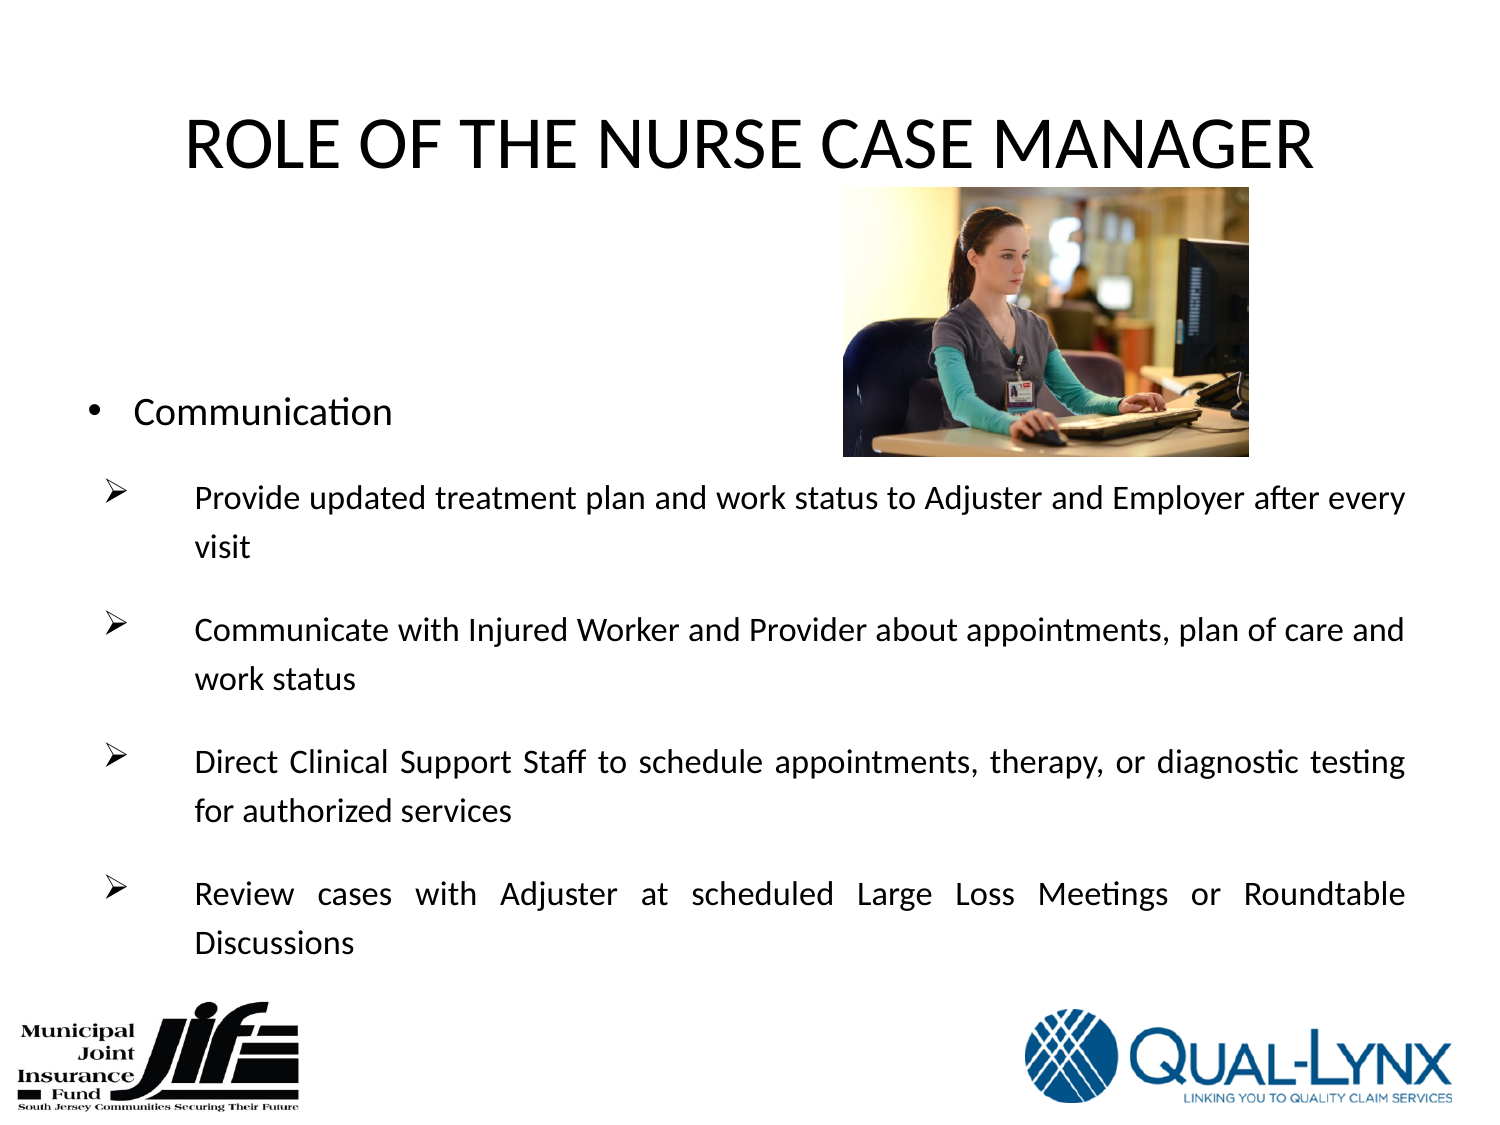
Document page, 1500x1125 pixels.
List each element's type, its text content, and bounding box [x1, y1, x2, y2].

list Communication Provide updated treatment plan and work status to Adjuster and Employer after every visit Communicate with Injured Worker and Provider about appointments, plan of care and work status Direct Clinical Support Staff to schedule appointments, therapy, or diagnostic testing for authorized services Review cases with Adjuster at scheduled Large Loss Meetings or Roundtable Discussions [72, 387, 1423, 1063]
picture [1024, 1009, 1452, 1103]
picture [843, 187, 1249, 458]
picture [15, 999, 301, 1113]
title ROLE OF THE NURSE CASE MANAGER [75, 45, 1425, 233]
